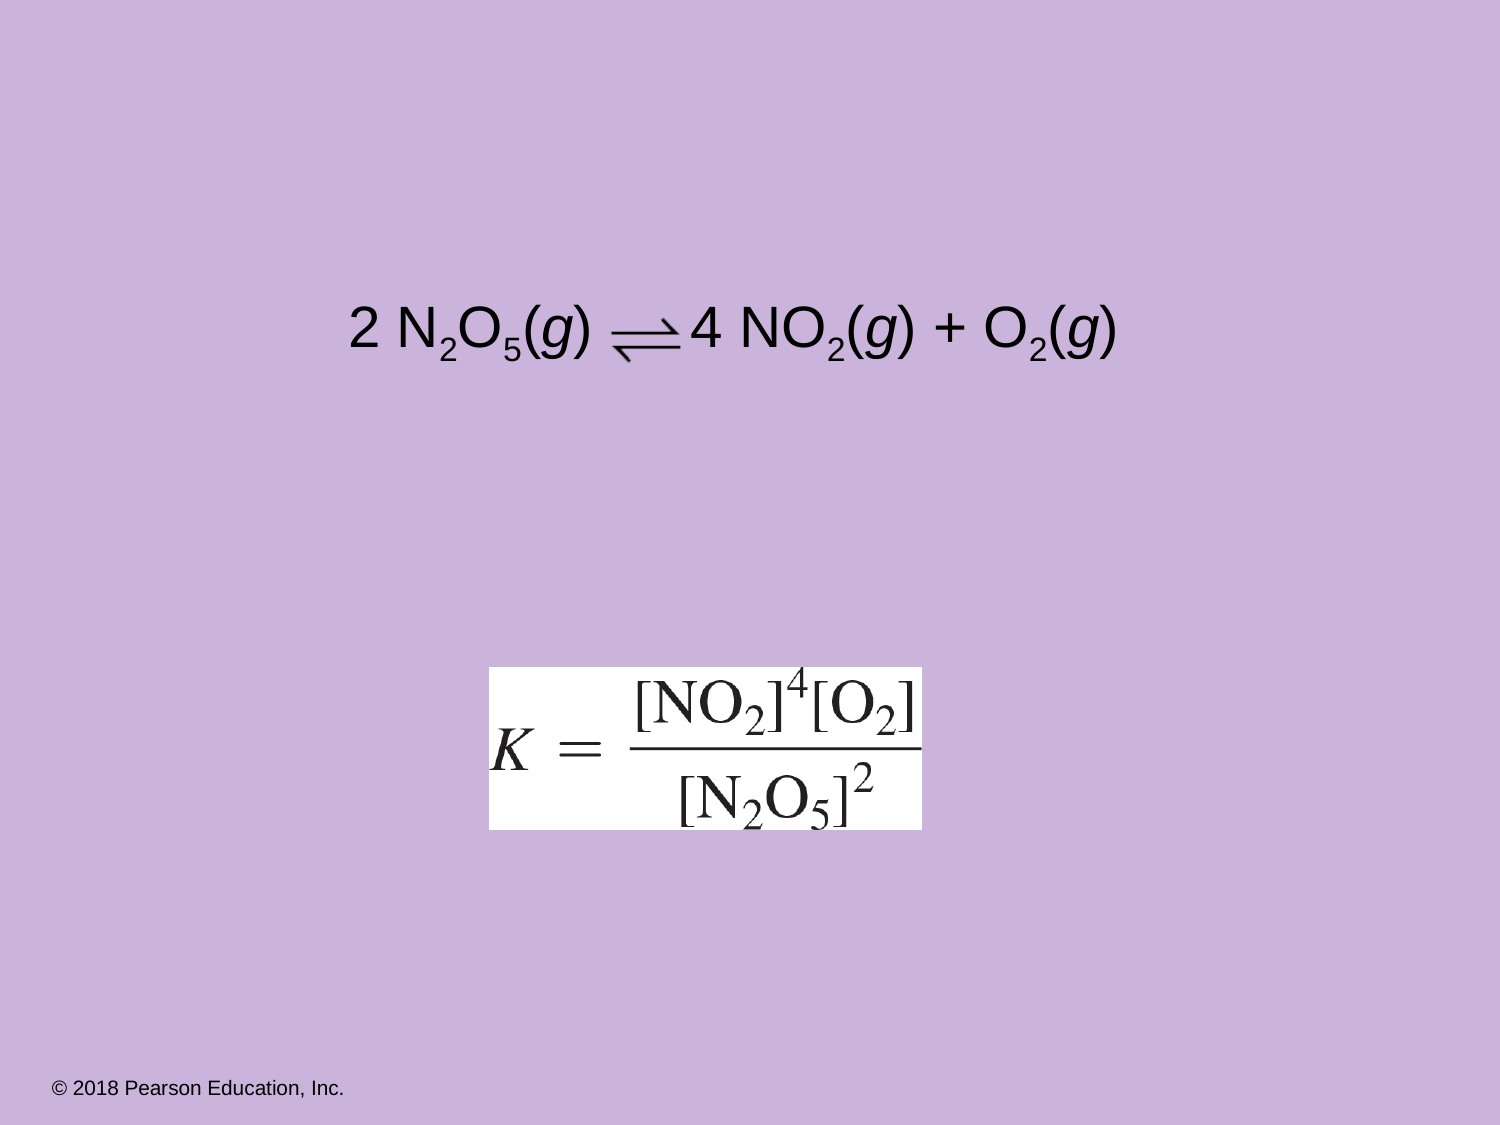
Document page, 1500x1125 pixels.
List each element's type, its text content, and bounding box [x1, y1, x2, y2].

picture [489, 667, 922, 830]
text_box 2 N2O5(g) 4 NO2(g) + O2(g) [55, 211, 1356, 456]
picture [606, 313, 684, 369]
